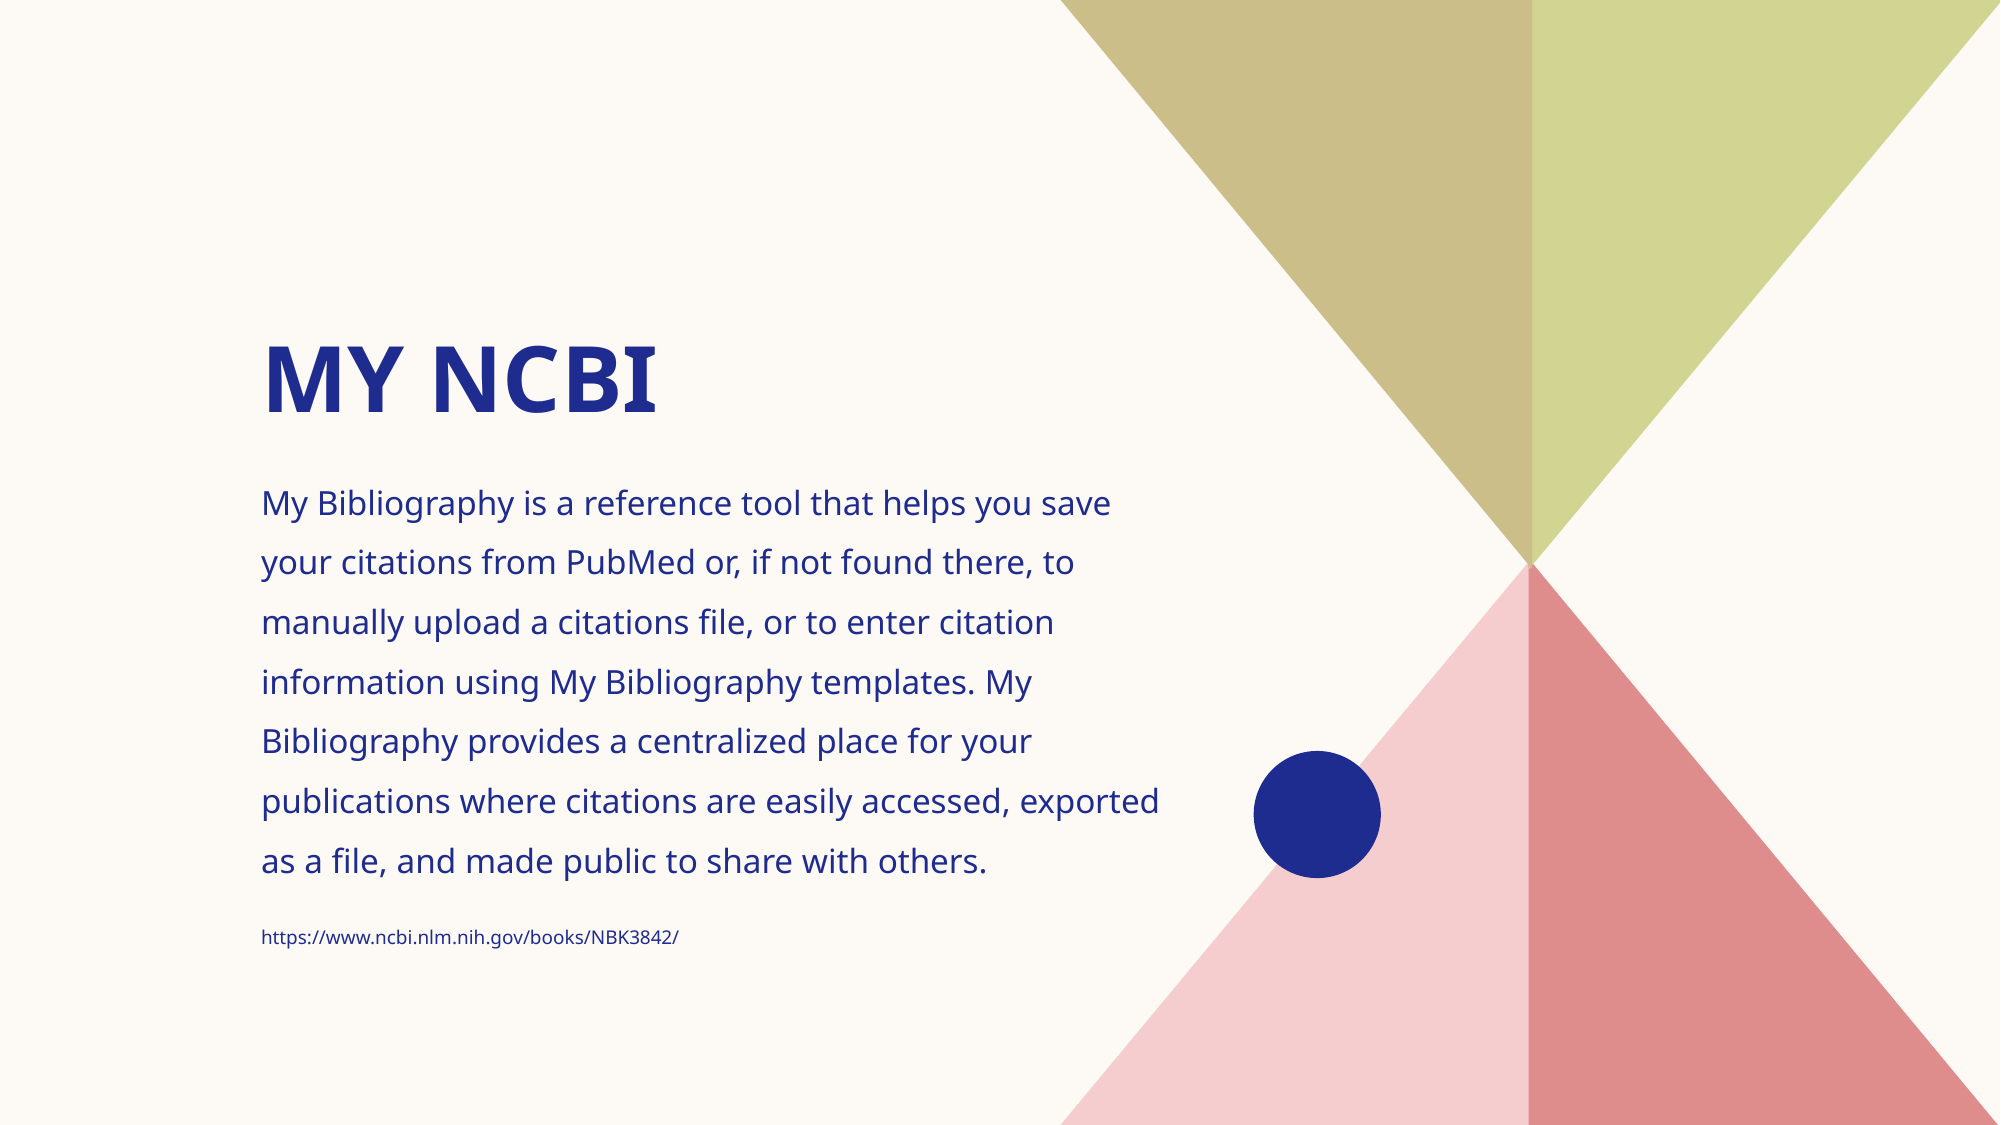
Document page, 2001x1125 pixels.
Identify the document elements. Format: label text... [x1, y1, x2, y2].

list My Bibliography is a reference tool that helps you save your citations from PubMed or, if not found there, to manually upload a citations file, or to enter citation information using My Bibliography templates. My Bibliography provides a centralized place for your publications where citations are easily accessed, exported as a file, and made public to share with others. https://www.ncbi.nlm.nih.gov/books/NBK3842/ [246, 454, 1180, 967]
title My NCBI [246, 14, 1180, 438]
